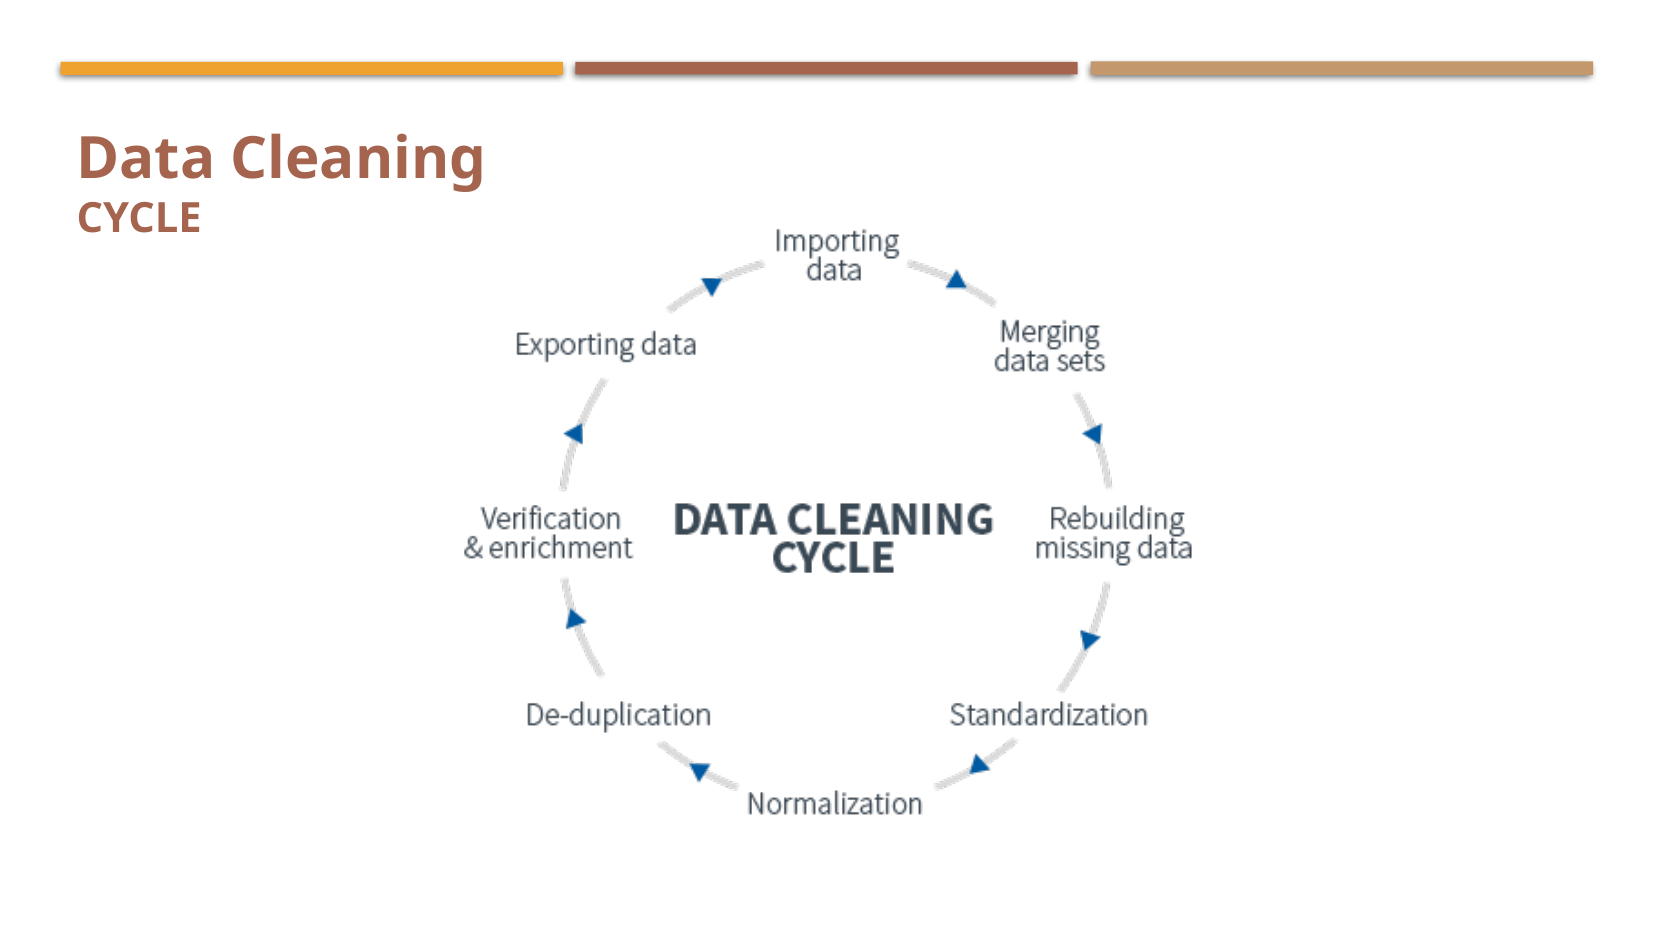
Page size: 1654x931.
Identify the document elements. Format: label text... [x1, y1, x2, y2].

title Data Cleaning CYCLE [61, 77, 1489, 248]
picture [463, 217, 1230, 841]
